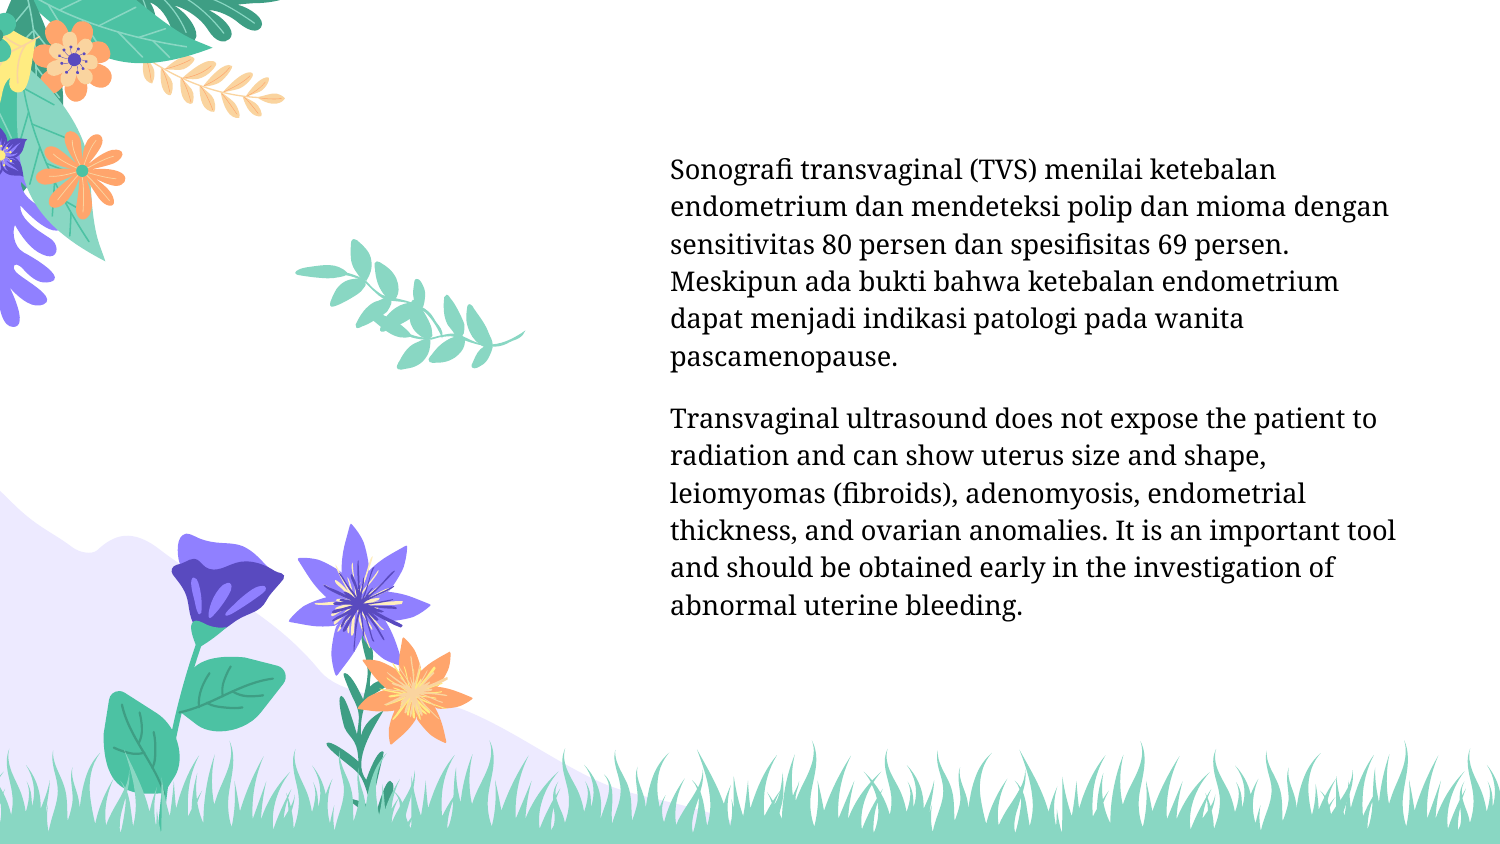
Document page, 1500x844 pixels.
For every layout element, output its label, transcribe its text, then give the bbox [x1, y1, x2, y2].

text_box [349, 193, 466, 432]
list Sonografi transvaginal (TVS) menilai ketebalan endometrium dan mendeteksi polip dan mioma dengan sensitivitas 80 persen dan spesifisitas 69 persen. Meskipun ada bukti bahwa ketebalan endometrium dapat menjadi indikasi patologi pada wanita pascamenopause. Transvaginal ultrasound does not expose the patient to radiation and can show uterus size and shape, leiomyomas (fibroids), adenomyosis, endometrial thickness, and ovarian anomalies. It is an important tool and should be obtained early in the investigation of abnormal uterine bleeding. [655, 163, 1413, 663]
